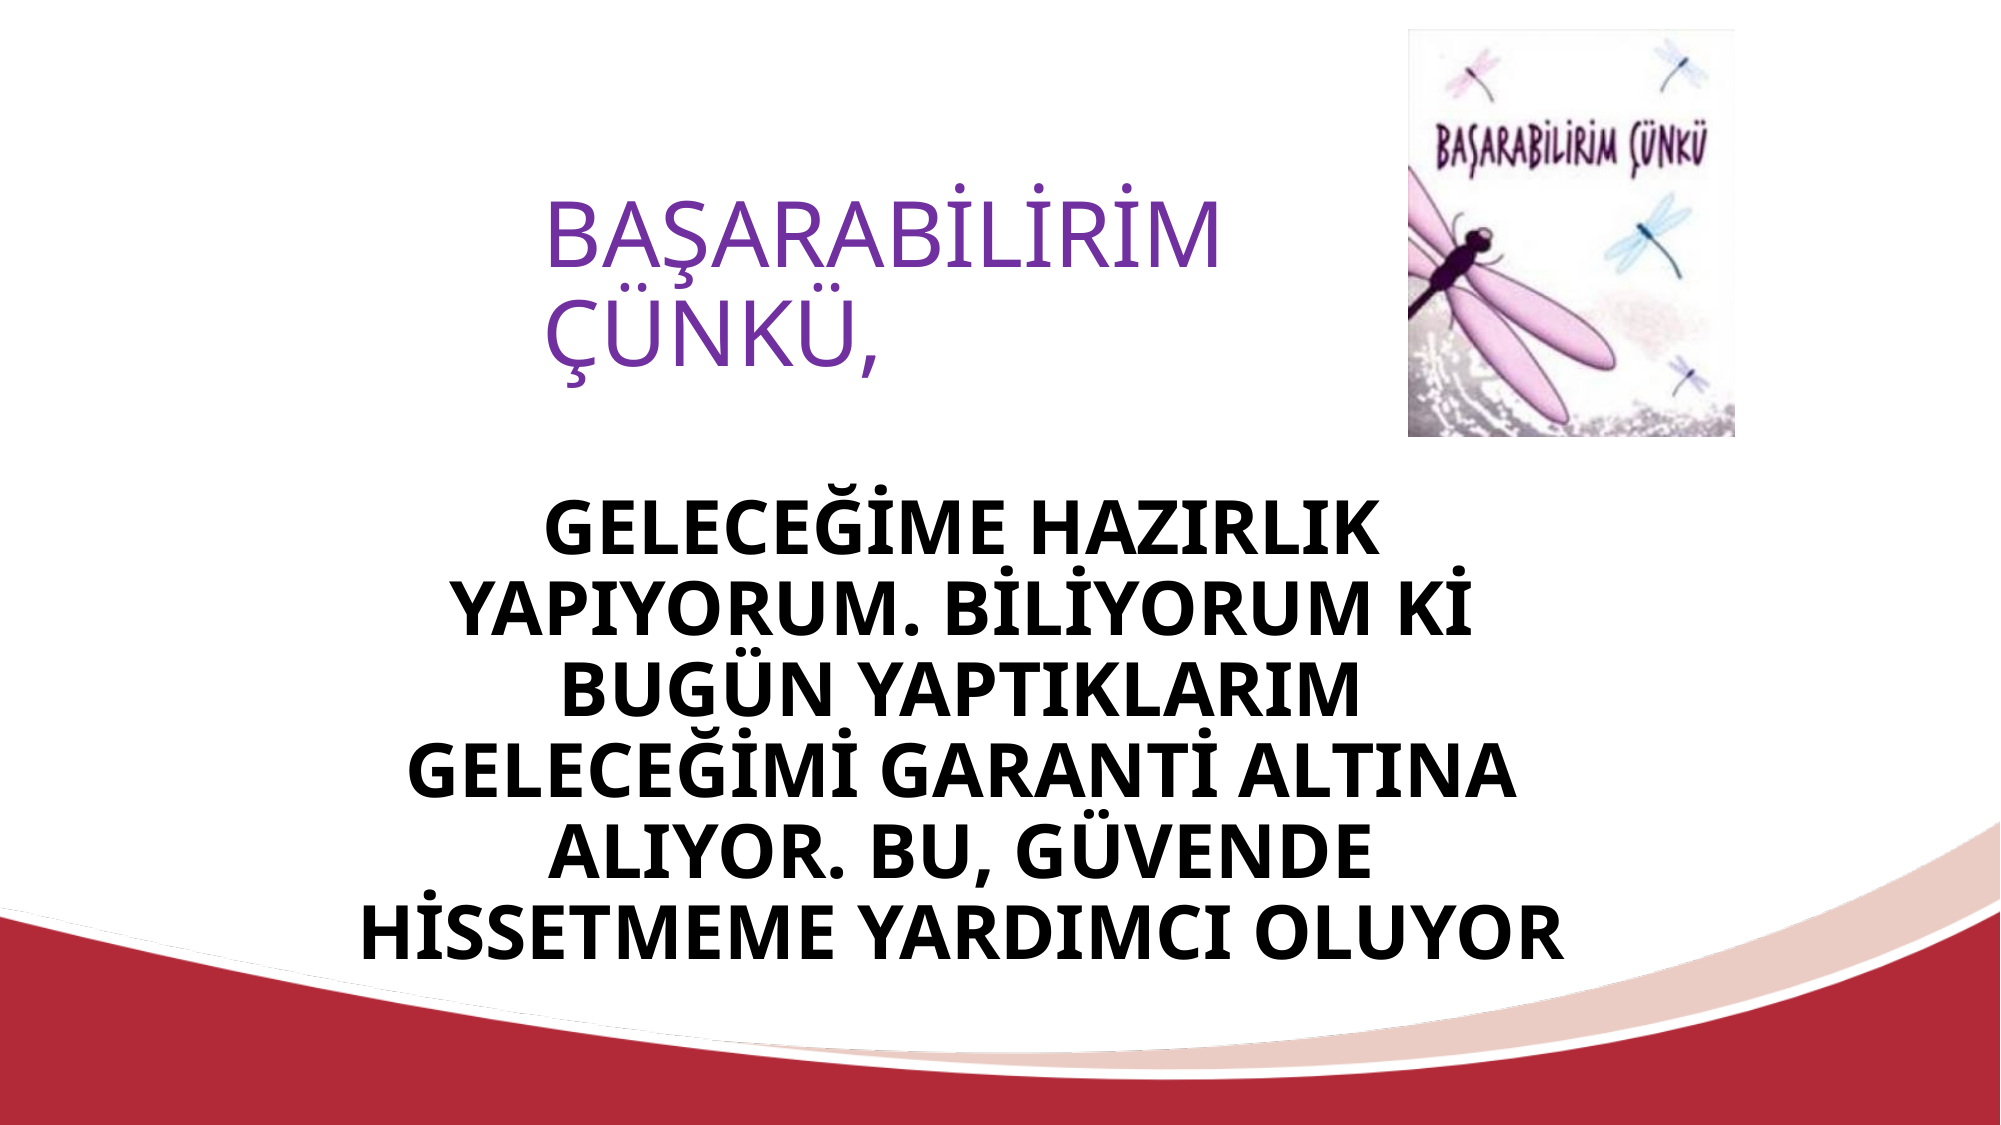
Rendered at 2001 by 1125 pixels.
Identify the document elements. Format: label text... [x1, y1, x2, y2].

list GELECEĞİME HAZIRLIK YAPIYORUM. BİLİYORUM Kİ BUGÜN YAPTIKLARIM GELECEĞİMİ GARANTİ ALTINA ALIYOR. BU, GÜVENDE HİSSETMEME YARDIMCI OLUYOR [314, 482, 1609, 818]
picture [1408, 29, 1735, 437]
title BAŞARABİLİRİM ÇÜNKÜ, [527, 206, 1367, 370]
picture [0, 818, 2000, 1125]
